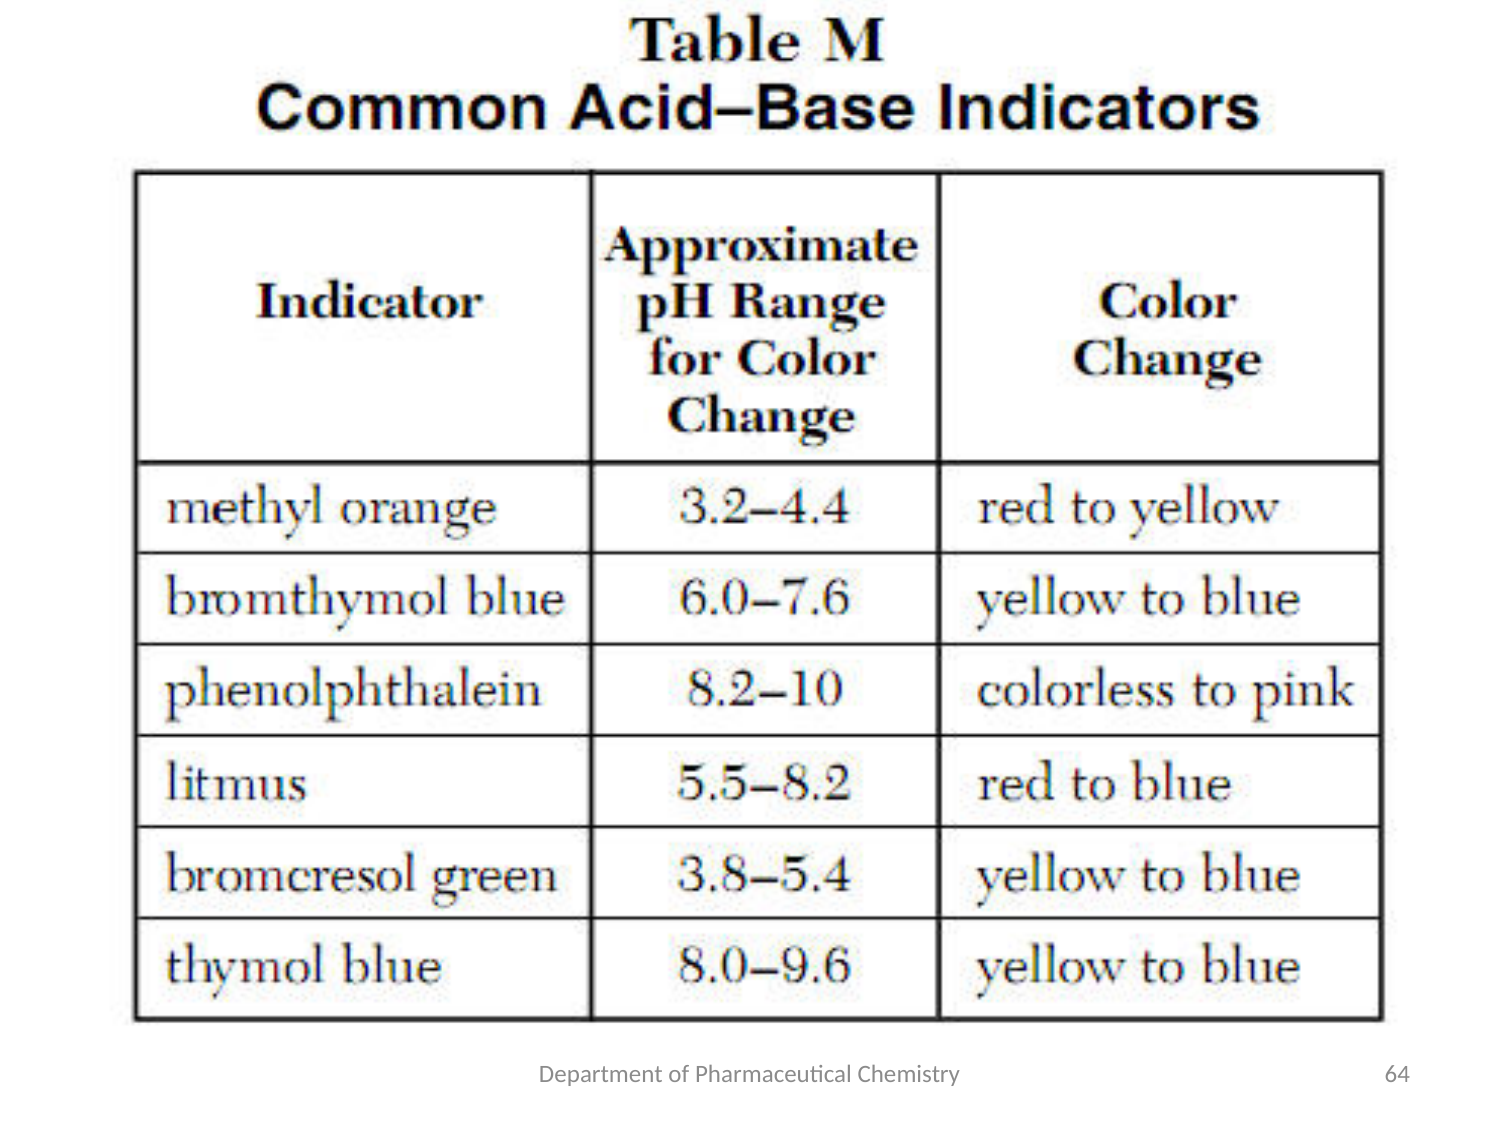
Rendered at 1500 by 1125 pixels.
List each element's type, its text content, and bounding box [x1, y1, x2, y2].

slide_number 64 [1074, 1069, 1425, 1103]
footer Department of Pharmaceutical Chemistry [512, 1071, 988, 1103]
picture [87, 0, 1426, 1063]
